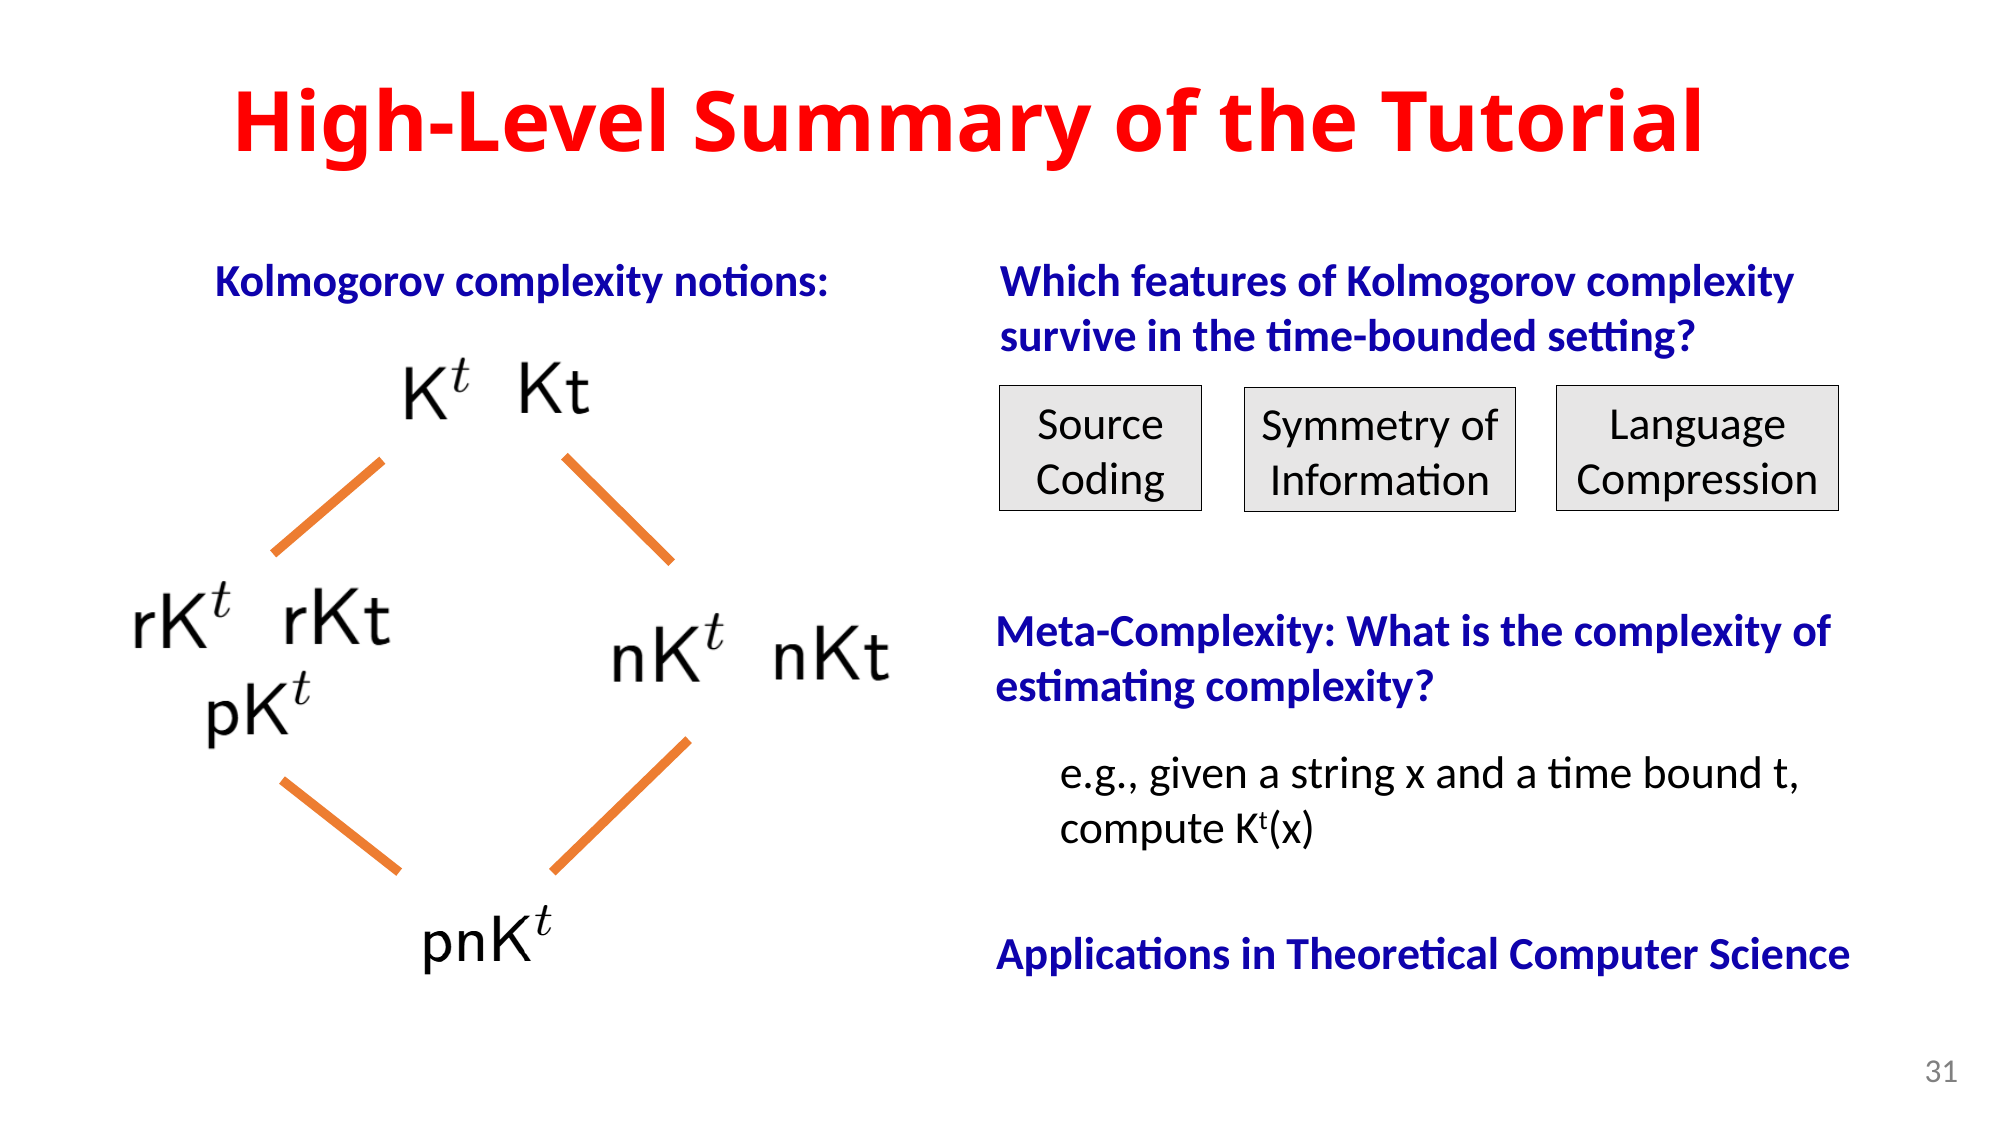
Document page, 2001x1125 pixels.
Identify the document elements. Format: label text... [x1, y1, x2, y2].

text_box Meta-Complexity: What is the complexity of estimating complexity? [980, 593, 1871, 719]
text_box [281, 780, 400, 873]
text_box High-Level Summary of the Tutorial [213, 60, 1726, 176]
picture [494, 354, 605, 428]
text_box Source Coding [999, 385, 1202, 511]
text_box Which features of Kolmogorov complexity survive in the time-bounded setting? [985, 243, 1900, 368]
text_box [273, 460, 383, 554]
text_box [552, 739, 689, 873]
text_box 31 [1908, 1041, 1975, 1097]
picture [100, 565, 400, 758]
text_box Applications in Theoretical Computer Science [981, 916, 1874, 986]
picture [402, 886, 565, 988]
picture [379, 350, 489, 438]
text_box Kolmogorov complexity notions: [158, 243, 886, 313]
text_box Language Compression [1556, 385, 1839, 511]
picture [758, 617, 902, 700]
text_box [564, 456, 672, 563]
picture [589, 598, 743, 705]
text_box Symmetry of Information [1244, 387, 1516, 512]
text_box e.g., given a string x and a time bound t, compute Kt(x) [1044, 735, 1900, 861]
